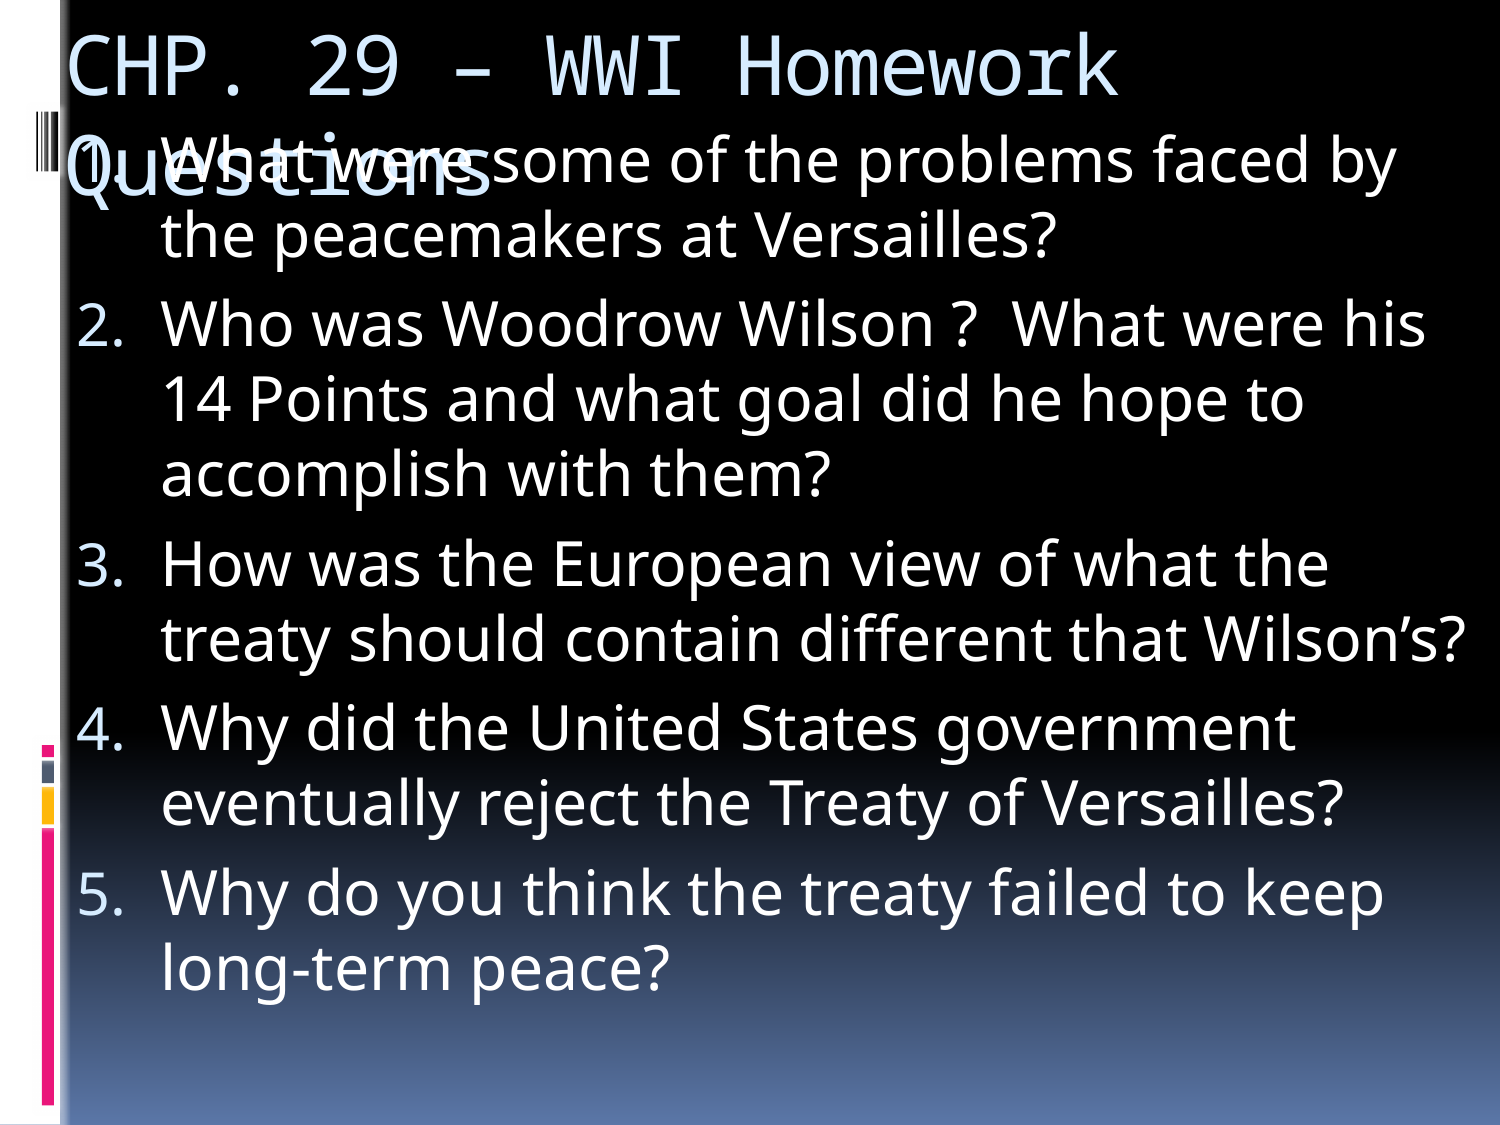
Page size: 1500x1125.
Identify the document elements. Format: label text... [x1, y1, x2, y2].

list What were some of the problems faced by the peacemakers at Versailles? Who was Woodrow Wilson ? What were his 14 Points and what goal did he hope to accomplish with them? How was the European view of what the treaty should contain different that Wilson’s? Why did the United States government eventually reject the Treaty of Versailles? Why do you think the treaty failed to keep long-term peace? [50, 112, 1500, 1125]
title CHP. 29 – WWI Homework Questions [50, 4, 1500, 112]
